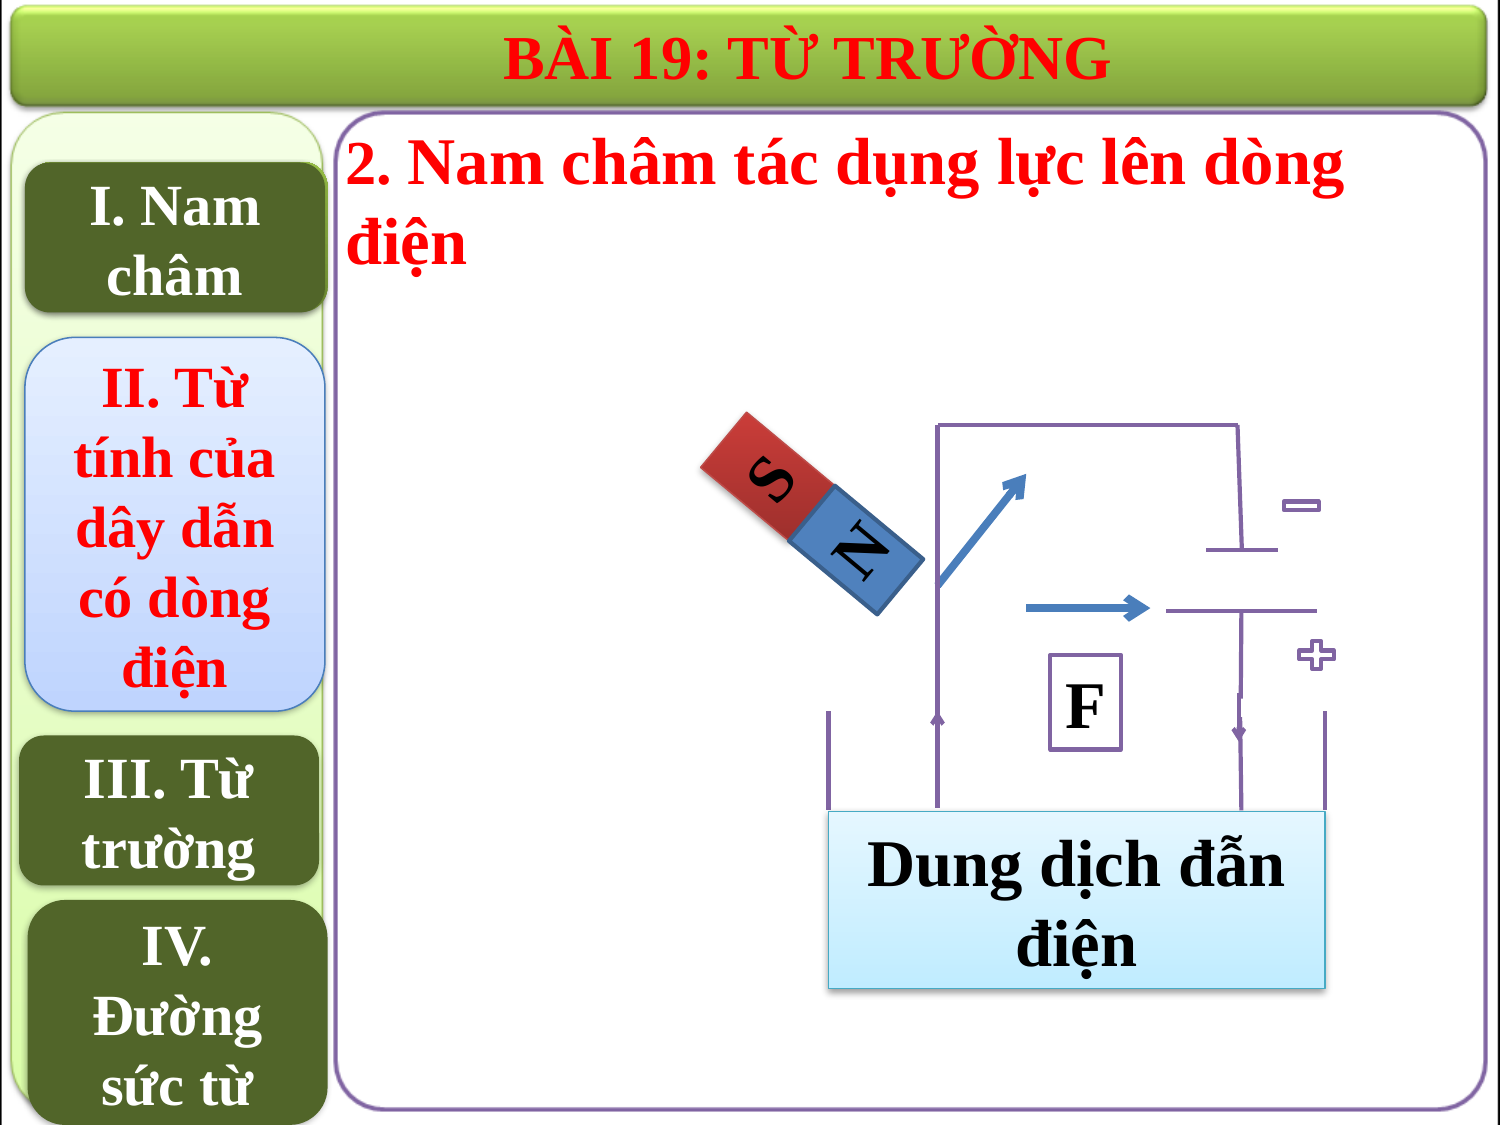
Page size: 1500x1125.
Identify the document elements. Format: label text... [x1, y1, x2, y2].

text_box III. Từ trường [19, 735, 320, 886]
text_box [828, 424, 1341, 989]
text_box 2. Nam châm tác dụng lực lên dòng điện [330, 110, 1464, 285]
text_box BÀI 19: TỪ TRƯỜNG [488, 9, 1500, 99]
text_box I. Nam châm [24, 162, 325, 313]
picture [0, 0, 1500, 1125]
text_box IV. Đường sức từ [27, 899, 328, 1125]
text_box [775, 398, 849, 629]
text_box II. Từ tính của dây dẫn có dòng điện [24, 336, 326, 712]
